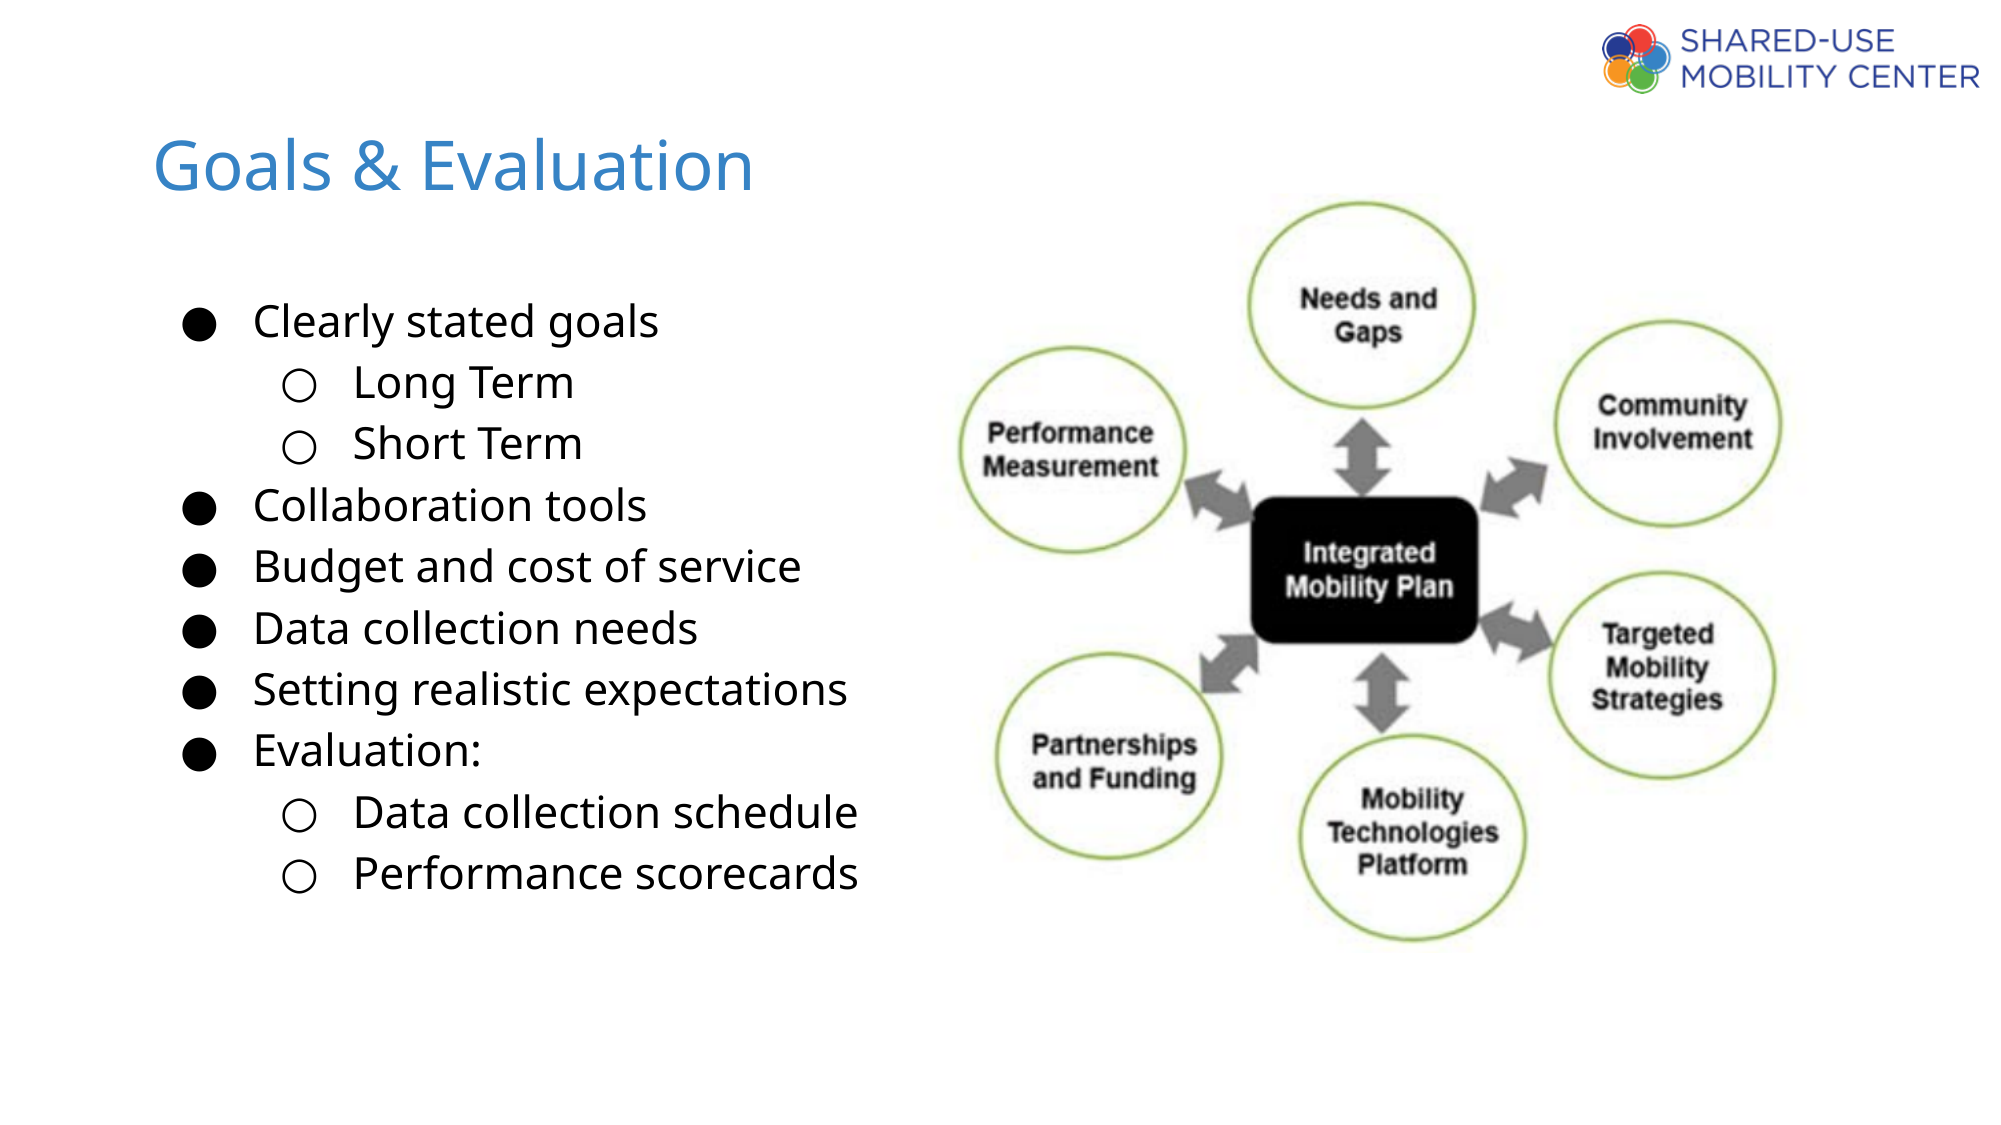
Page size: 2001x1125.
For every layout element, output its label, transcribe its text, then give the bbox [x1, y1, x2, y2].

picture [931, 171, 1879, 954]
title Goals & Evaluation [137, 59, 1863, 278]
picture [1602, 24, 1980, 95]
list Clearly stated goals Long Term Short Term Collaboration tools Budget and cost of service Data collection needs Setting realistic expectations Evaluation: Data collection schedule Performance scorecards [137, 278, 923, 1059]
